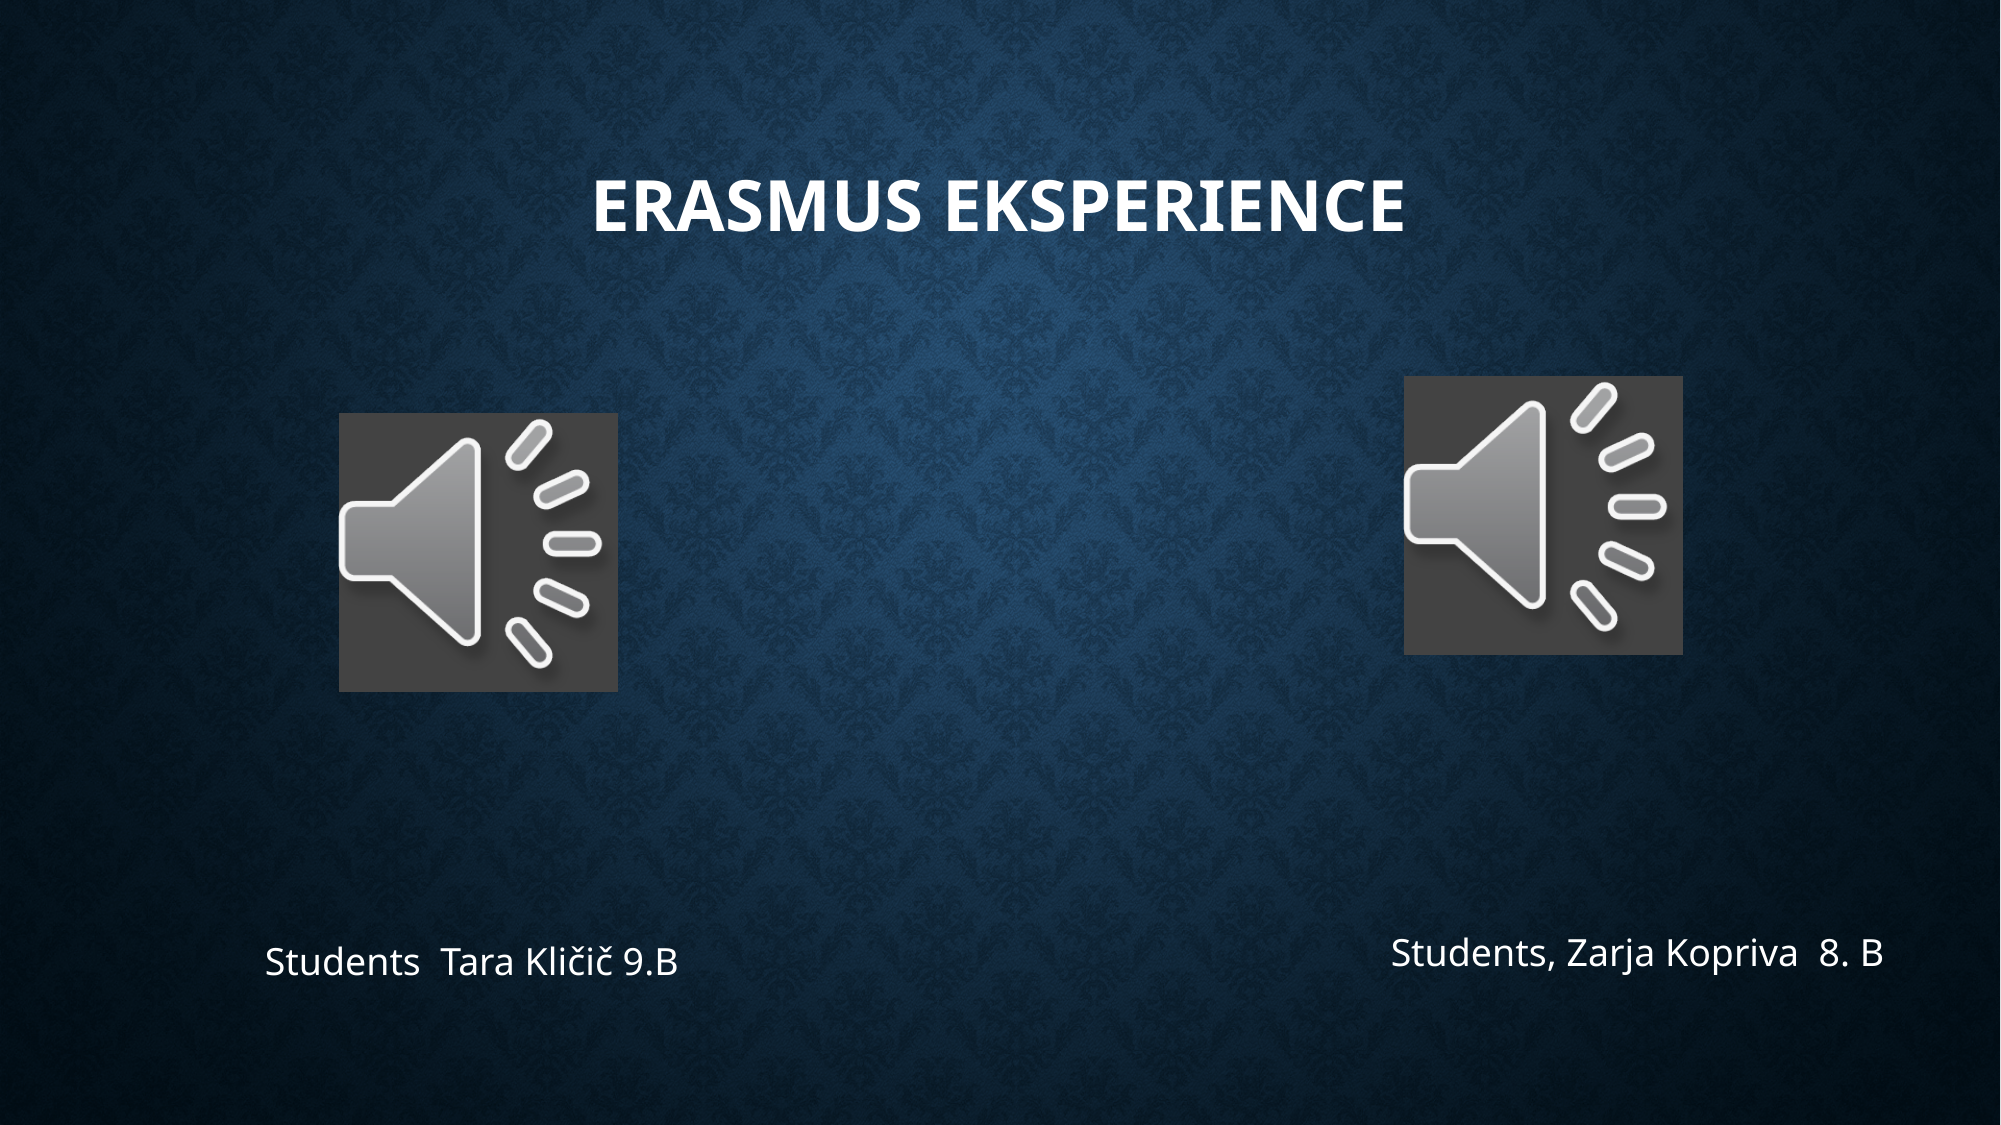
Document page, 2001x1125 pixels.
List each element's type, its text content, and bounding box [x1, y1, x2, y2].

picture [1402, 374, 1684, 657]
text_box Students, Zarja Kopriva 8. B [1376, 921, 1915, 982]
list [337, 411, 619, 694]
title ERASMUS Eksperience [149, 99, 1849, 318]
text_box Students Tara Kličič 9.B [250, 930, 694, 991]
